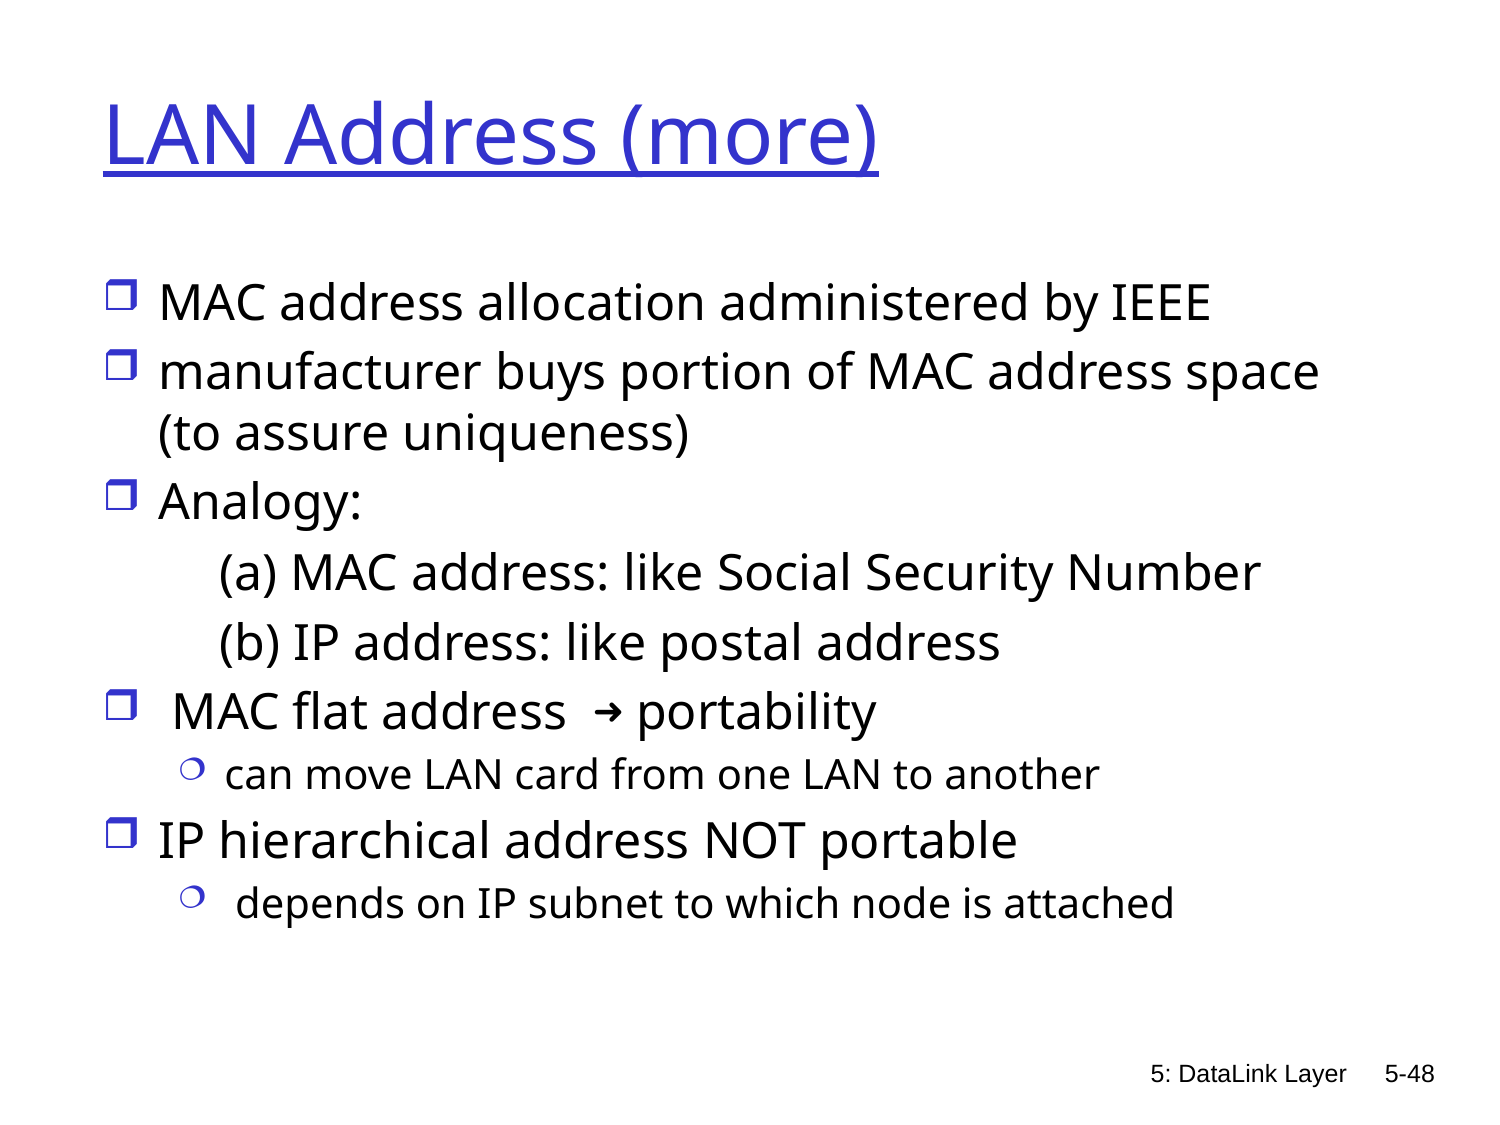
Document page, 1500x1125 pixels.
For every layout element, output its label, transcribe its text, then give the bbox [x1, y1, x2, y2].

footer 5: DataLink Layer [887, 1049, 1338, 1125]
title LAN Address (more) [87, 37, 1363, 225]
slide_number 5-48 [1338, 1049, 1451, 1125]
list MAC address allocation administered by IEEE manufacturer buys portion of MAC address space (to assure uniqueness) Analogy: (a) MAC address: like Social Security Number (b) IP address: like postal address MAC flat address ➜ portability can move LAN card from one LAN to another IP hierarchical address NOT portable depends on IP subnet to which node is attached [87, 262, 1363, 1025]
